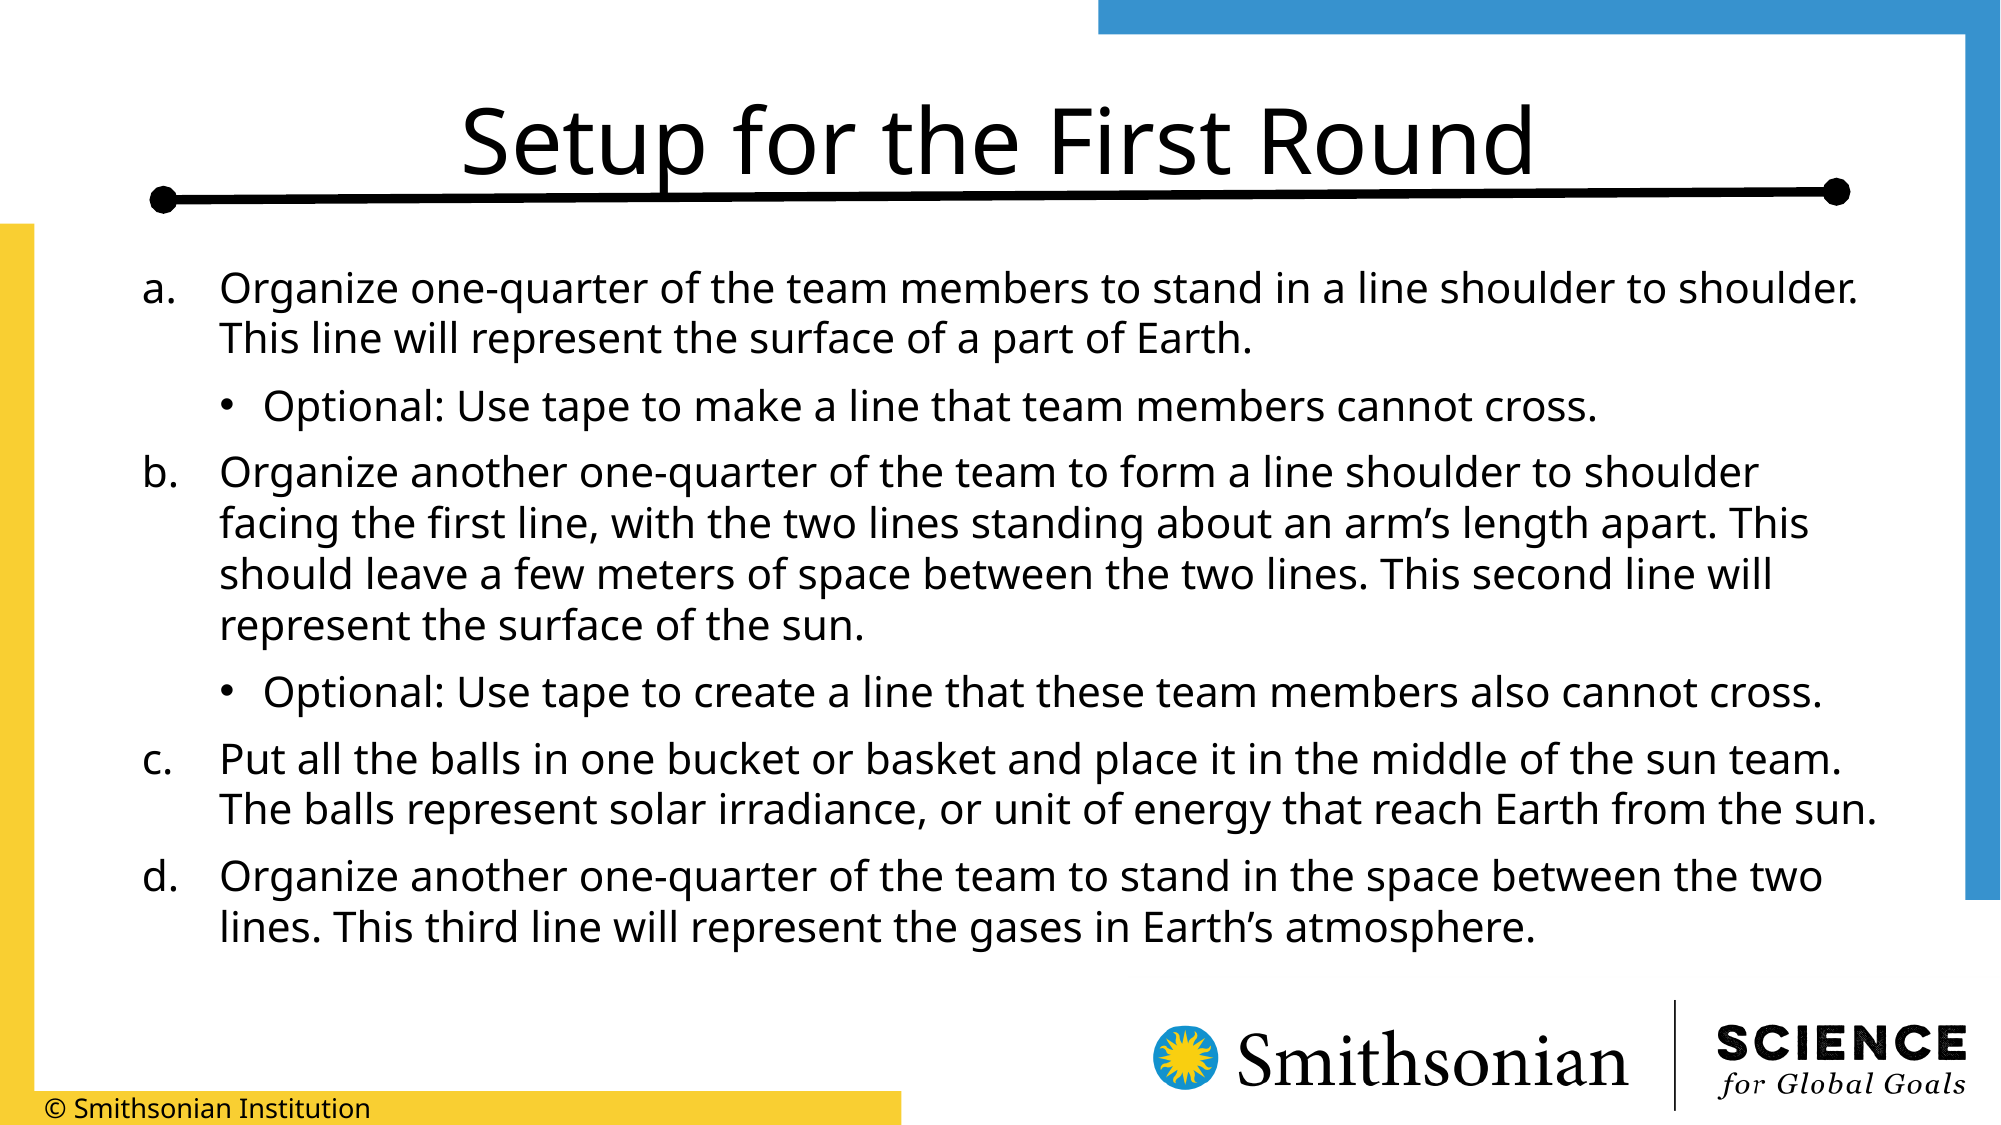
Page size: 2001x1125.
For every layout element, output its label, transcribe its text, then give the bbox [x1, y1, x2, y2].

title Setup for the First Round [223, 36, 1777, 253]
picture [1128, 976, 2000, 1117]
list Organize one-quarter of the team members to stand in a line shoulder to shoulder. This line will represent the surface of a part of Earth. Optional: Use tape to make a line that team members cannot cross. Organize another one-quarter of the team to form a line shoulder to shoulder facing the first line, with the two lines standing about an arm’s length apart. This should leave a few meters of space between the two lines. This second line will represent the surface of the sun. Optional: Use tape to create a line that these team members also cannot cross. Put all the balls in one bucket or basket and place it in the middle of the sun team. The balls represent solar irradiance, or unit of energy that reach Earth from the sun. Organize another one-quarter of the team to stand in the space between the two lines. This third line will represent the gases in Earth’s atmosphere. [126, 253, 1896, 1005]
